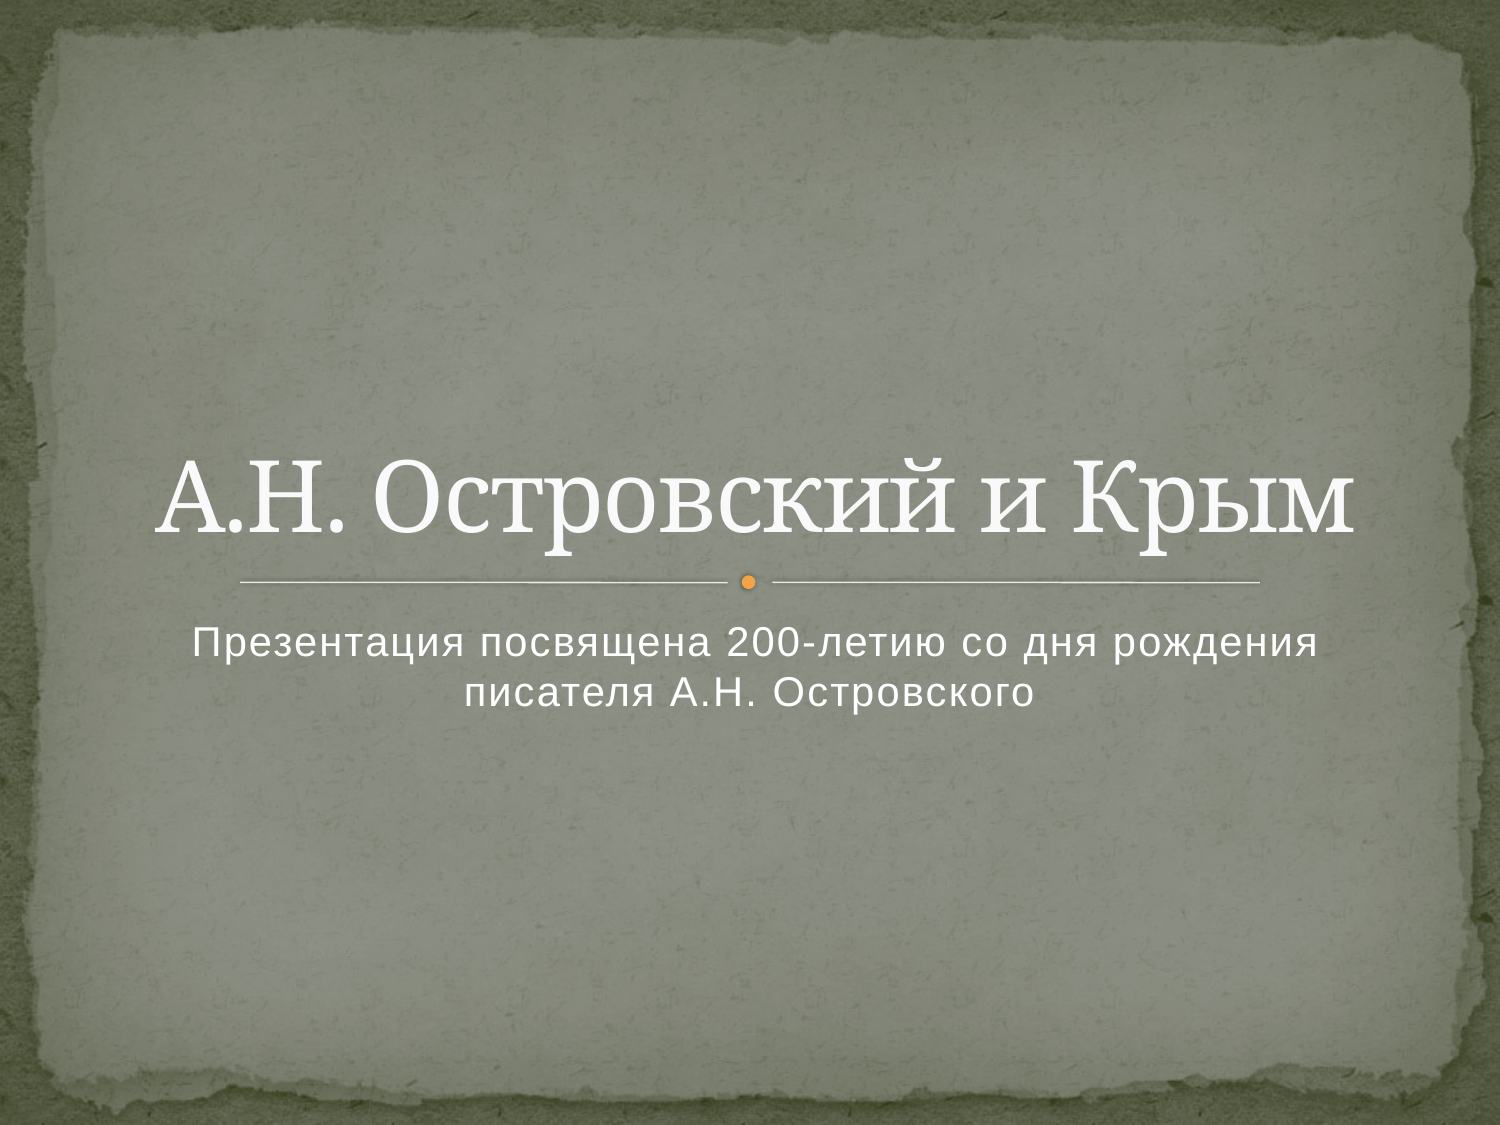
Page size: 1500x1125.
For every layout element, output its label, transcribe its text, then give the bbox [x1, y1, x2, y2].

subtitle Презентация посвящена 200-летию со дня рождения писателя А.Н. Островского [75, 606, 1438, 795]
title А.Н. Островский и Крым [74, 235, 1438, 561]
